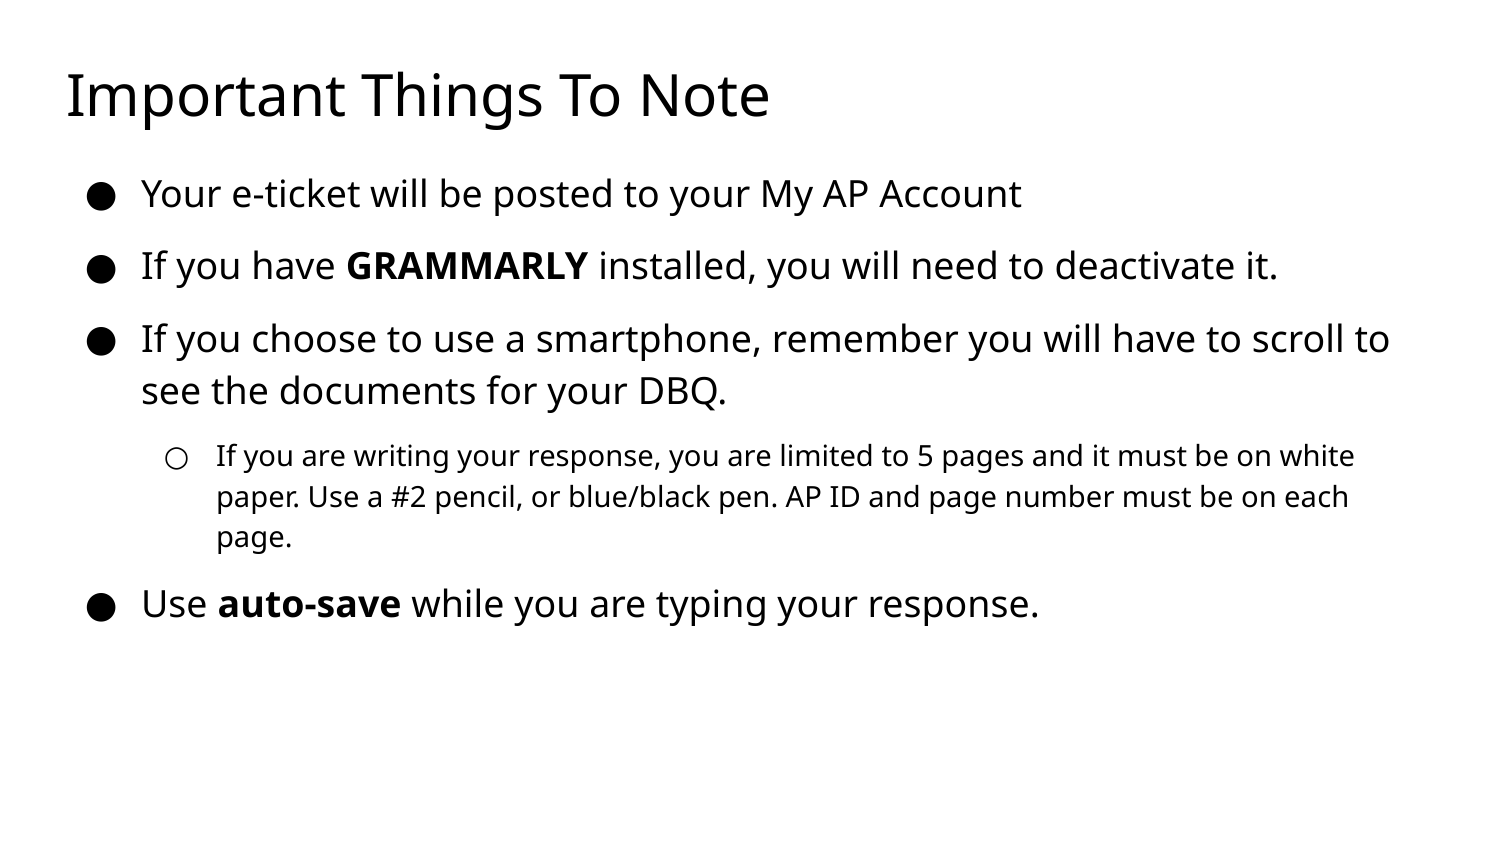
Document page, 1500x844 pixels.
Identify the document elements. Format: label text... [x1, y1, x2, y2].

title Important Things To Note [51, 42, 1449, 137]
list Your e-ticket will be posted to your My AP Account If you have GRAMMARLY installed, you will need to deactivate it. If you choose to use a smartphone, remember you will have to scroll to see the documents for your DBQ. If you are writing your response, you are limited to 5 pages and it must be on white paper. Use a #2 pencil, or blue/black pen. AP ID and page number must be on each page. Use auto-save while you are typing your response. [51, 147, 1449, 750]
